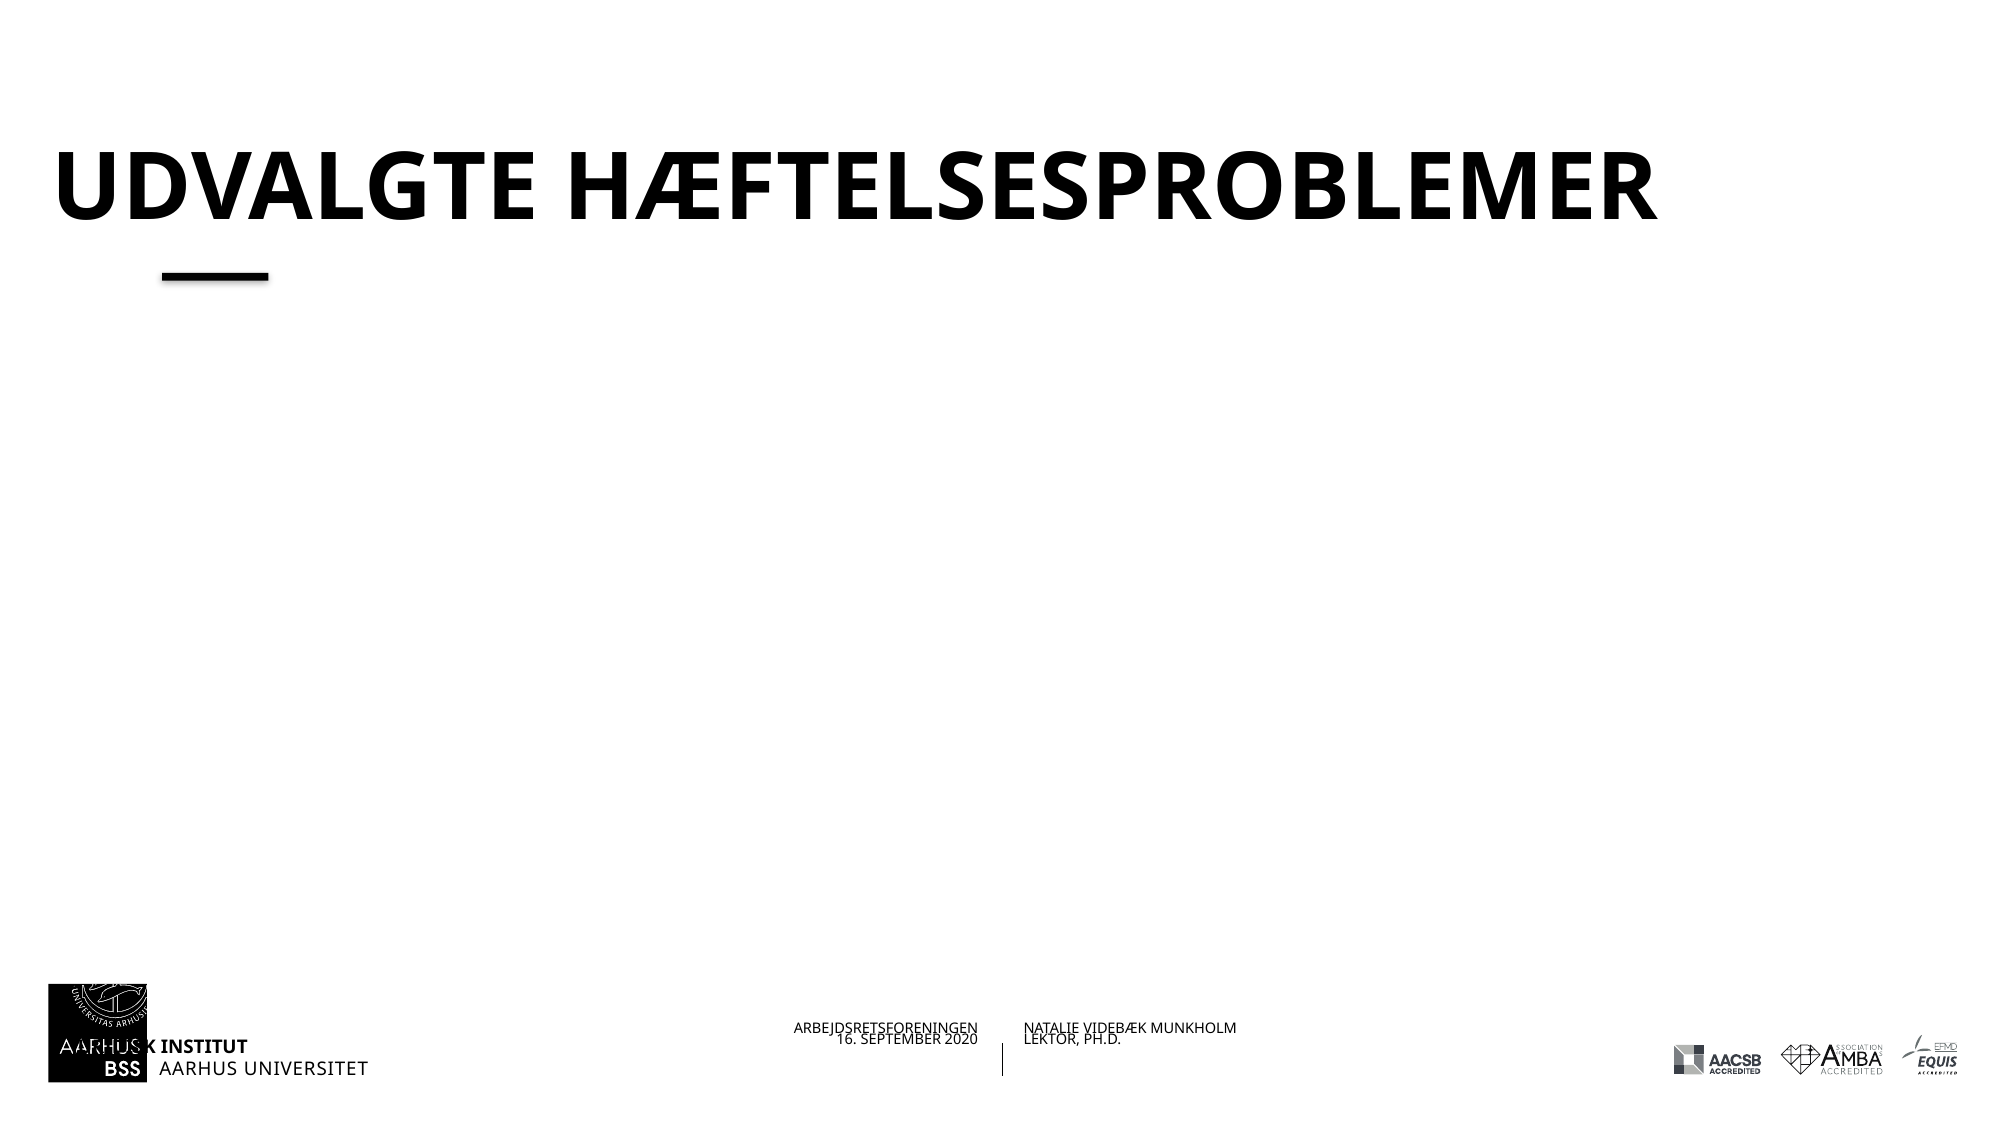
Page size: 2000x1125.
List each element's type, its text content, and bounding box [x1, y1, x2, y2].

title Udvalgte Hæftelsesproblemer [51, 24, 1948, 240]
